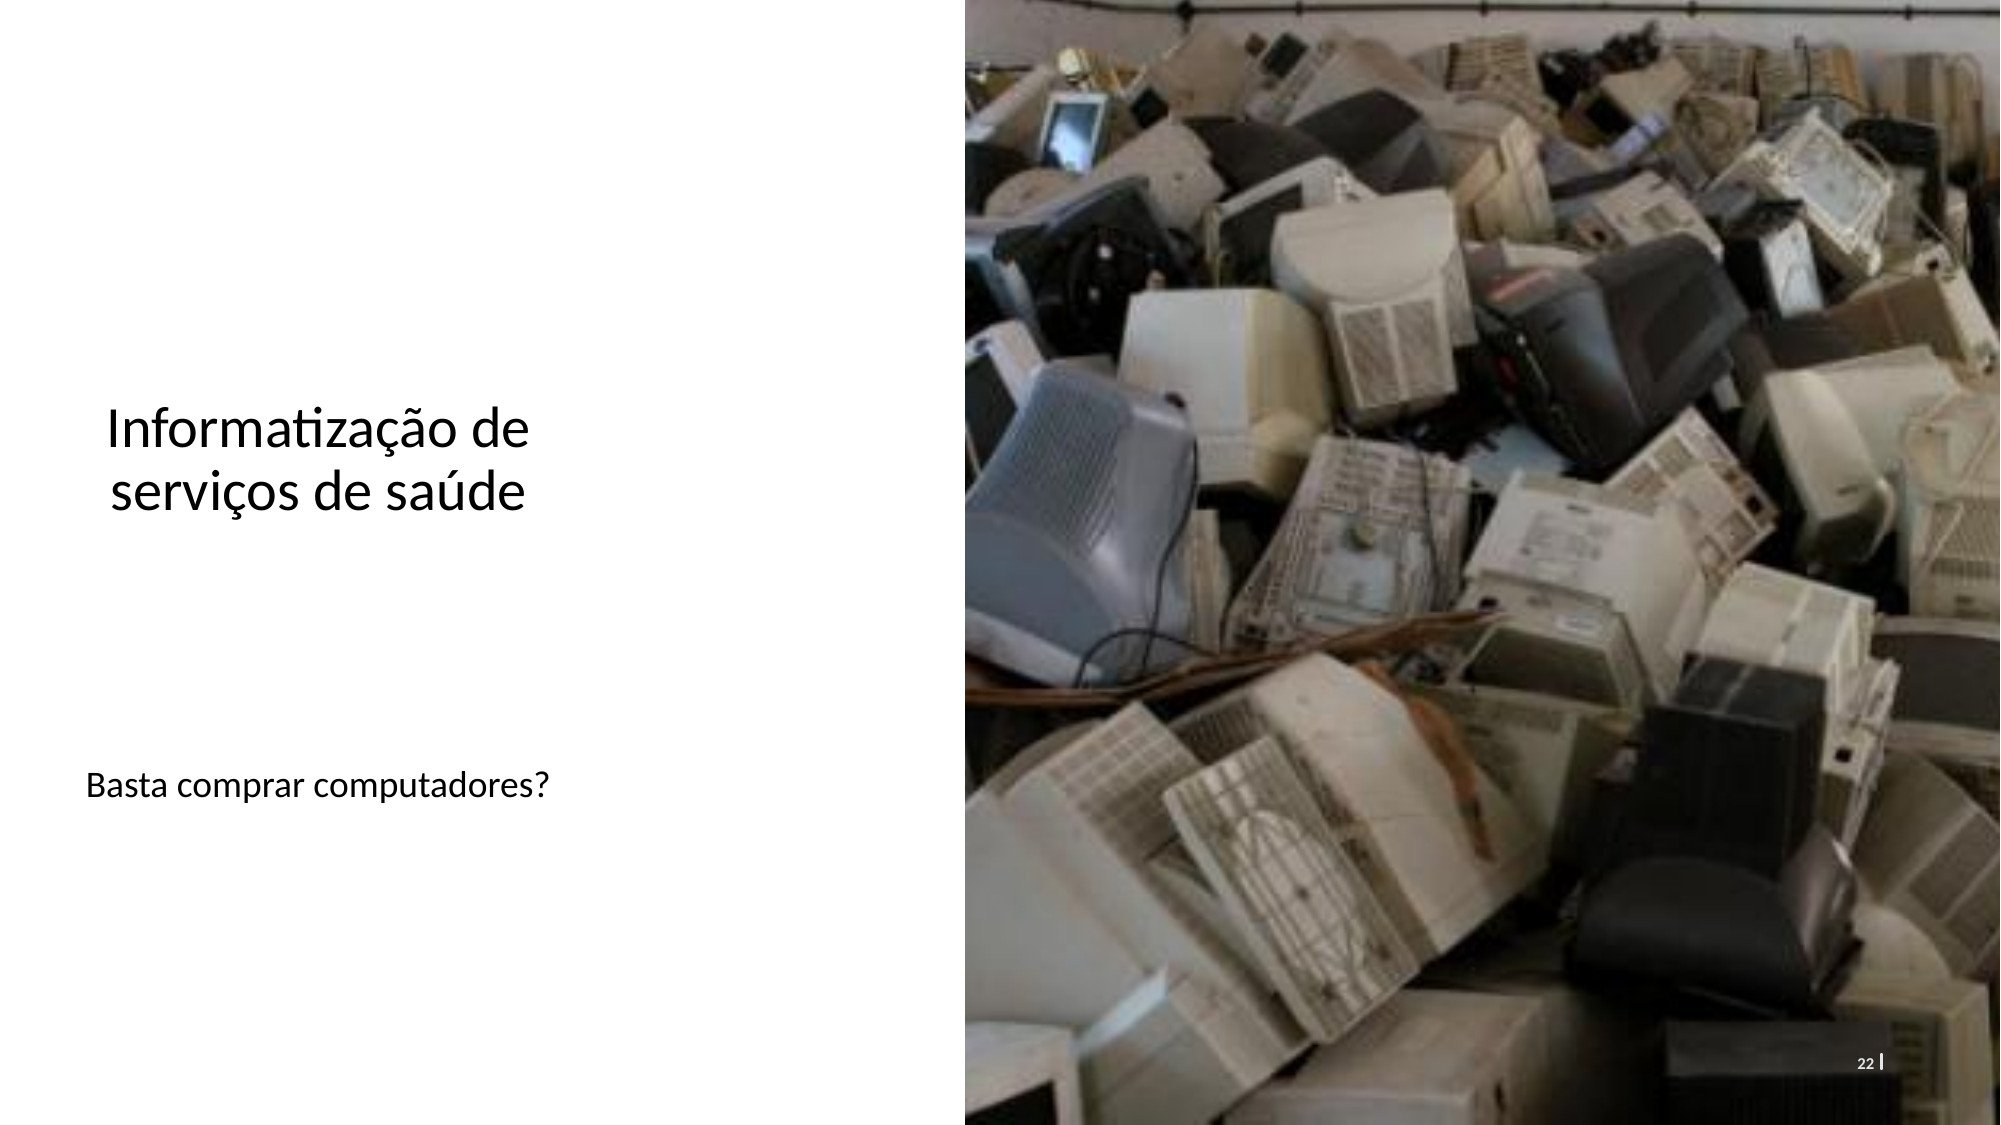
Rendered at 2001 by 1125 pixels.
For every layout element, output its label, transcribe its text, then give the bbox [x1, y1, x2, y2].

picture [965, 0, 2000, 1125]
list Informatização de serviços de saúde [0, 389, 638, 736]
list Basta comprar computadores? [0, 757, 638, 944]
